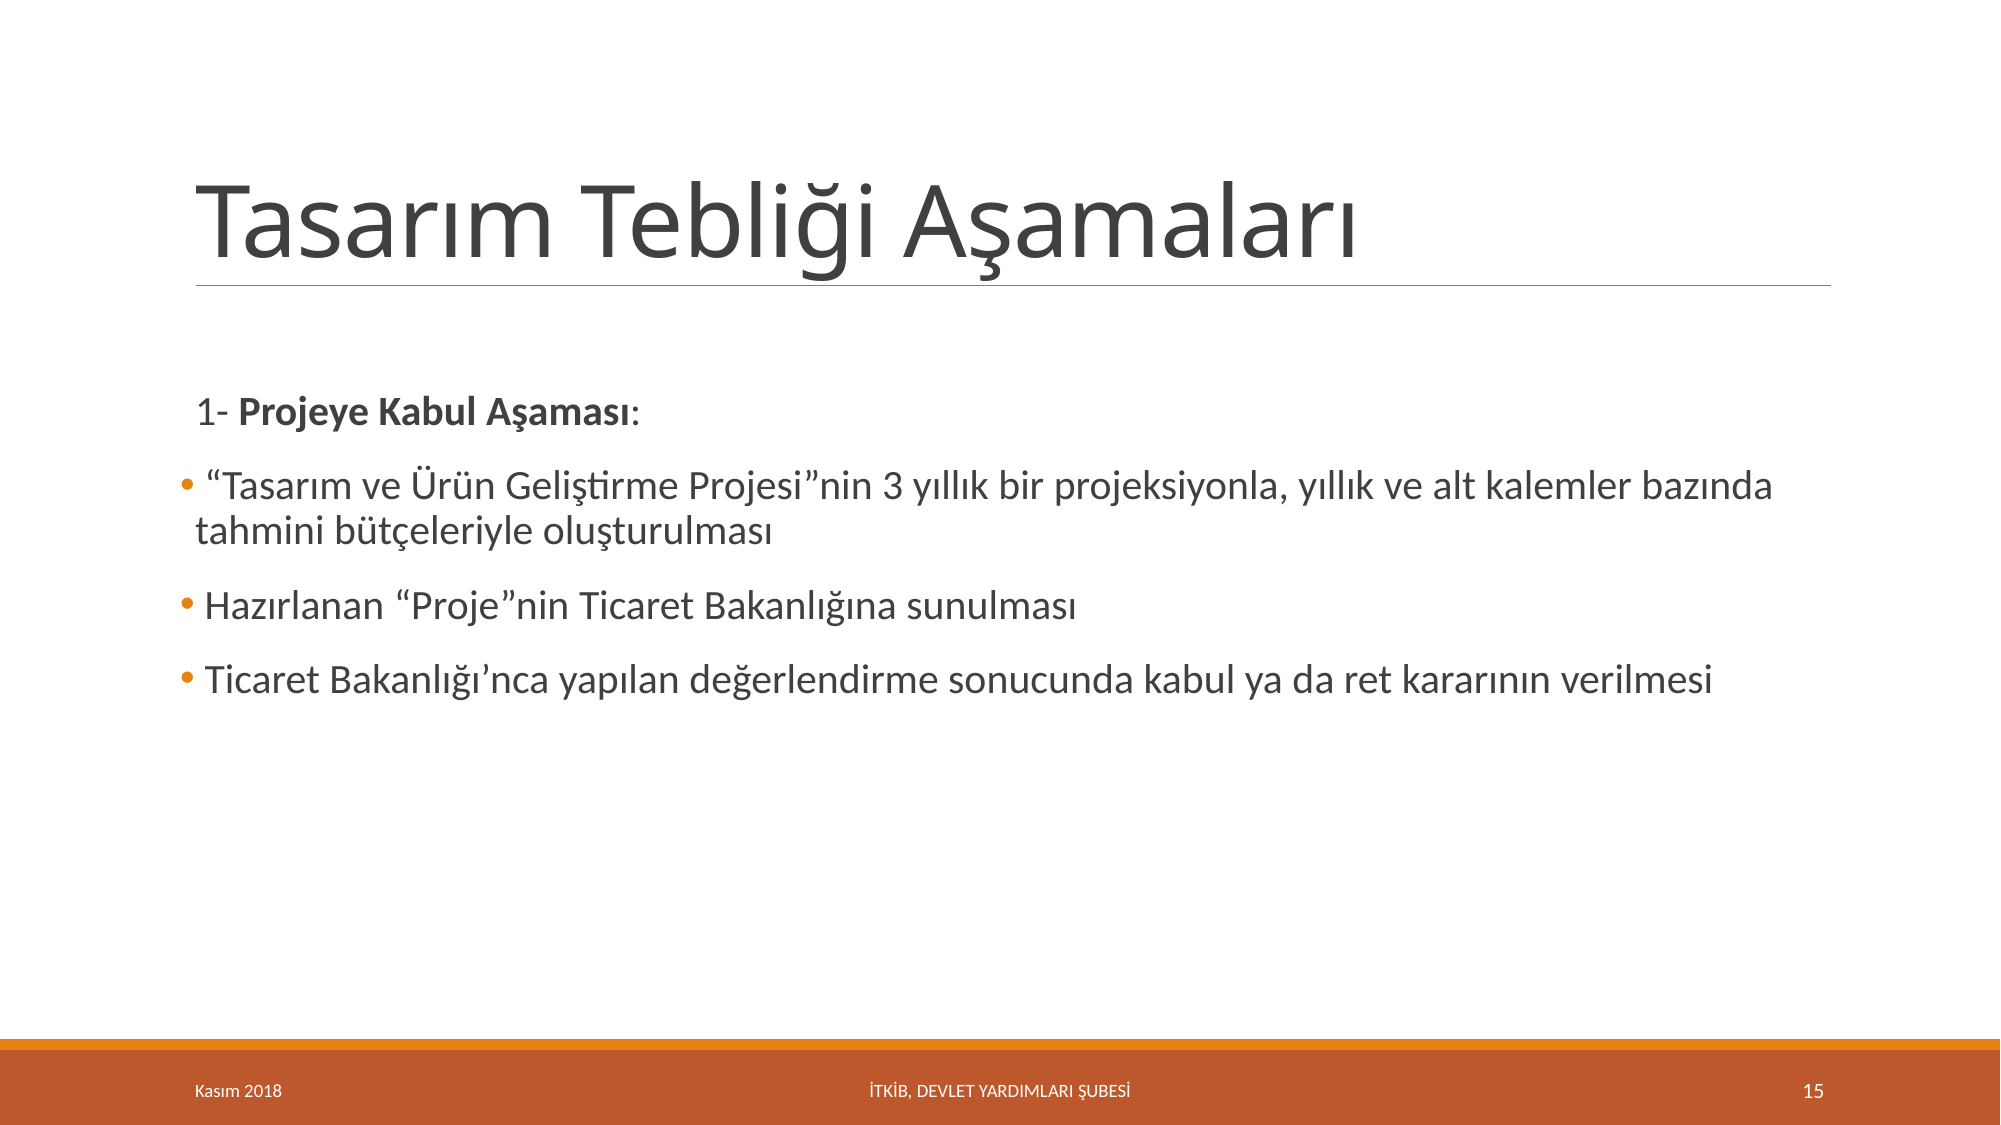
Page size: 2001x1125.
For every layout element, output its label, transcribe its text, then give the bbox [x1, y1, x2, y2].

footer İTKİB, DEVLET YARDIMLARI ŞUBESİ [604, 1059, 1396, 1120]
slide_number Kasım 2018 [180, 1059, 586, 1120]
title Tasarım Tebliği Aşamaları [180, 47, 1830, 285]
slide_number 15 [1624, 1059, 1840, 1120]
list 1- Projeye Kabul Aşaması: “Tasarım ve Ürün Geliştirme Projesi”nin 3 yıllık bir projeksiyonla, yıllık ve alt kalemler bazında tahmini bütçeleriyle oluşturulması Hazırlanan “Proje”nin Ticaret Bakanlığına sunulması Ticaret Bakanlığı’nca yapılan değerlendirme sonucunda kabul ya da ret kararının verilmesi [180, 302, 1830, 963]
